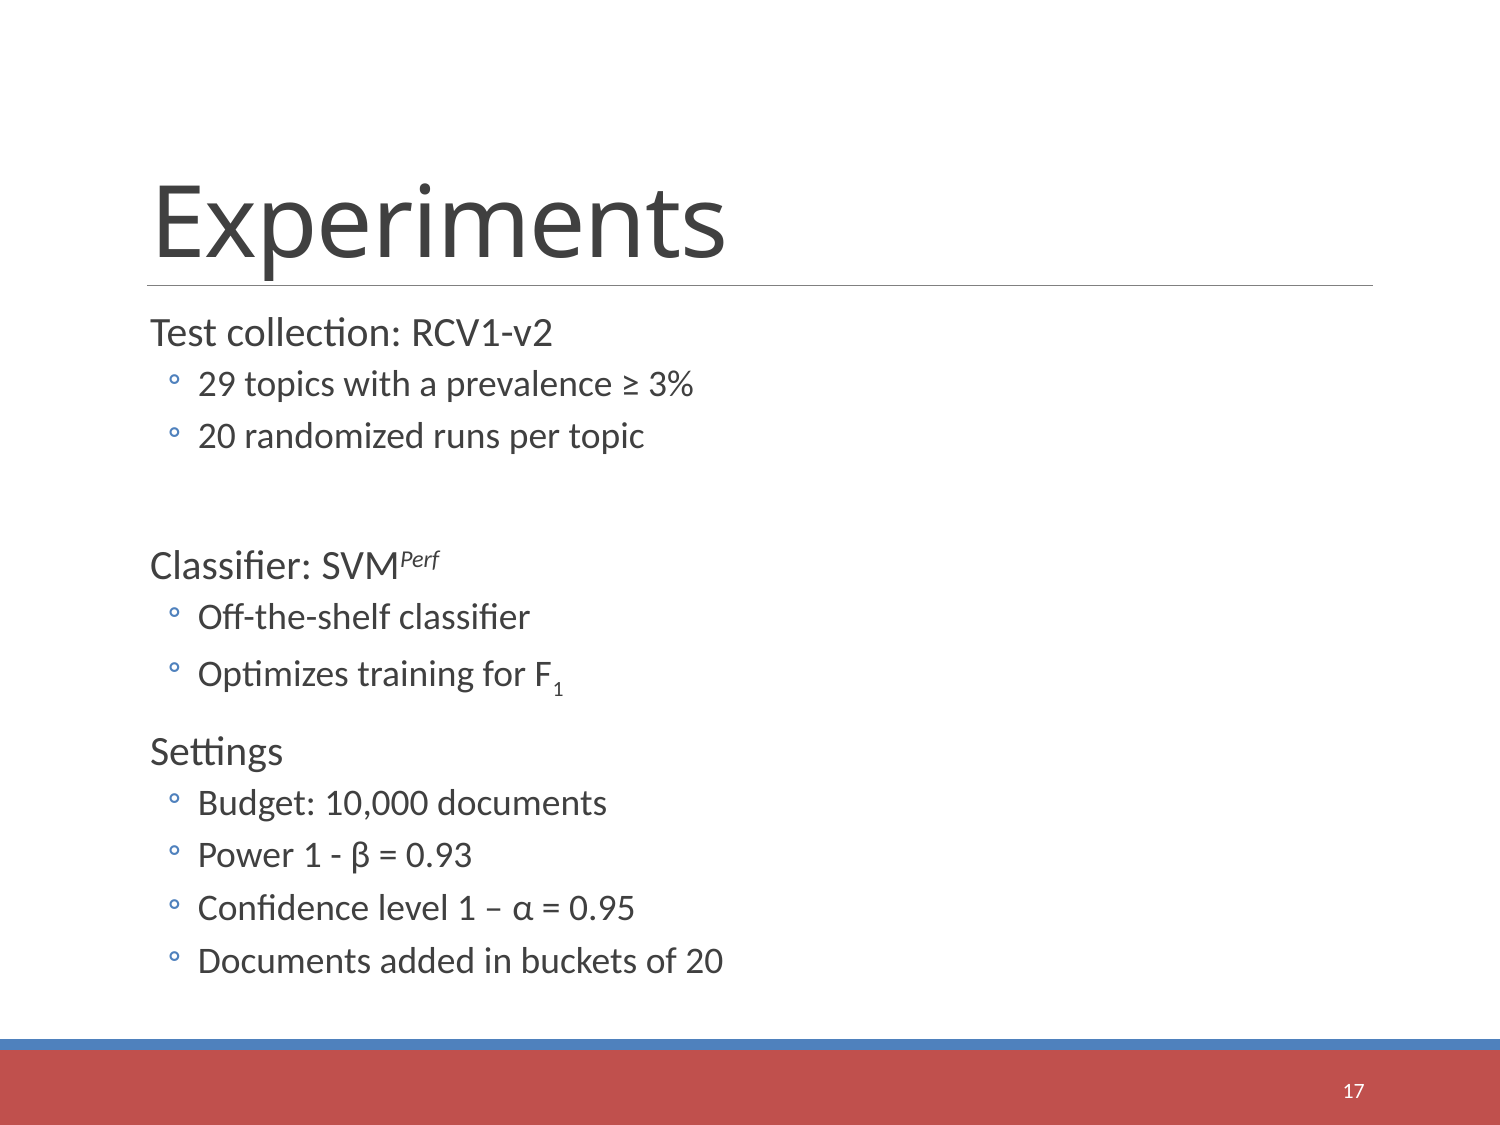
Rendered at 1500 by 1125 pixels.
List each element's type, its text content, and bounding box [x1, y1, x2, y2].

slide_number 17 [1218, 1059, 1380, 1120]
list Test collection: RCV1-v2 29 topics with a prevalence ≥ 3% 20 randomized runs per topic Classifier: SVMPerf Off-the-shelf classifier Optimizes training for F1 Settings Budget: 10,000 documents Power 1 - β = 0.93 Confidence level 1 – α = 0.95 Documents added in buckets of 20 [135, 302, 1373, 1002]
title Experiments [135, 47, 1373, 285]
